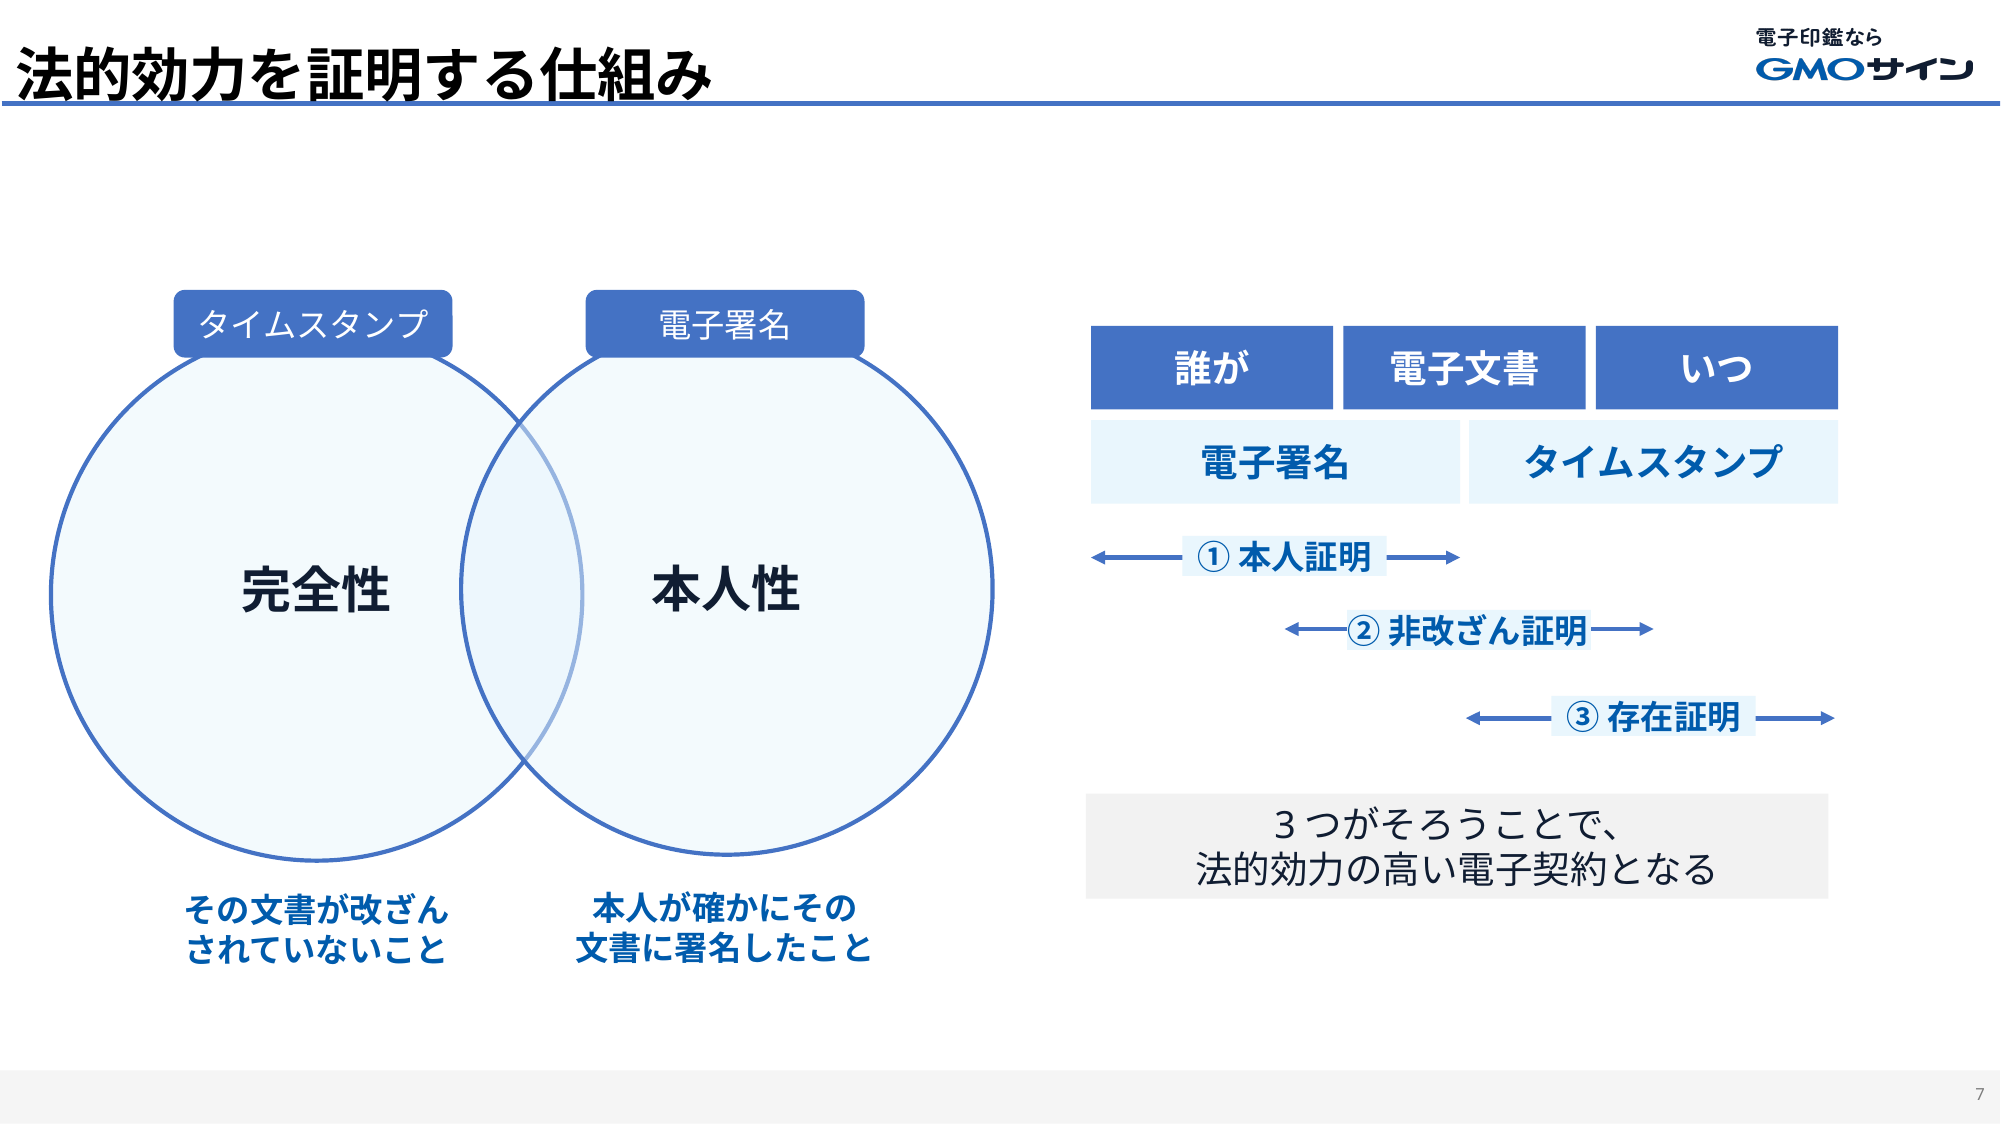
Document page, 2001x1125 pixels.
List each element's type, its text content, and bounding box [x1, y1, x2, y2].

text_box [461, 358, 993, 855]
text_box 誰が [1091, 325, 1334, 410]
text_box 本人性 [636, 549, 819, 625]
text_box 3つがそろうことで、 法的効力の高い電子契約となる [1085, 793, 1829, 899]
text_box 電子文書 [1343, 325, 1586, 410]
text_box [50, 360, 524, 861]
text_box タイムスタンプ [1469, 420, 1839, 504]
text_box ③存在証明 [1551, 695, 1756, 717]
text_box ②非改ざん証明 [1347, 637, 1591, 650]
text_box ②非改ざん証明 [1347, 609, 1591, 628]
slide_number 6 [1550, 1065, 2000, 1125]
text_box 完全性 [226, 550, 409, 626]
text_box ③存在証明 [1551, 726, 1756, 736]
text_box 本人が確かにその 文書に署名したこと [544, 879, 906, 975]
text_box 電子署名 [1091, 420, 1461, 504]
text_box ①本人証明 [1182, 535, 1387, 556]
text_box 電子署名 [583, 287, 867, 360]
text_box いつ [1595, 325, 1839, 410]
text_box タイムスタンプ [171, 287, 455, 360]
text_box その文書が改ざん されていないこと [136, 881, 498, 977]
text_box ①本人証明 [1182, 566, 1387, 576]
text_box 法的効力を証明する仕組み [0, 31, 1359, 99]
picture [1754, 27, 1975, 81]
